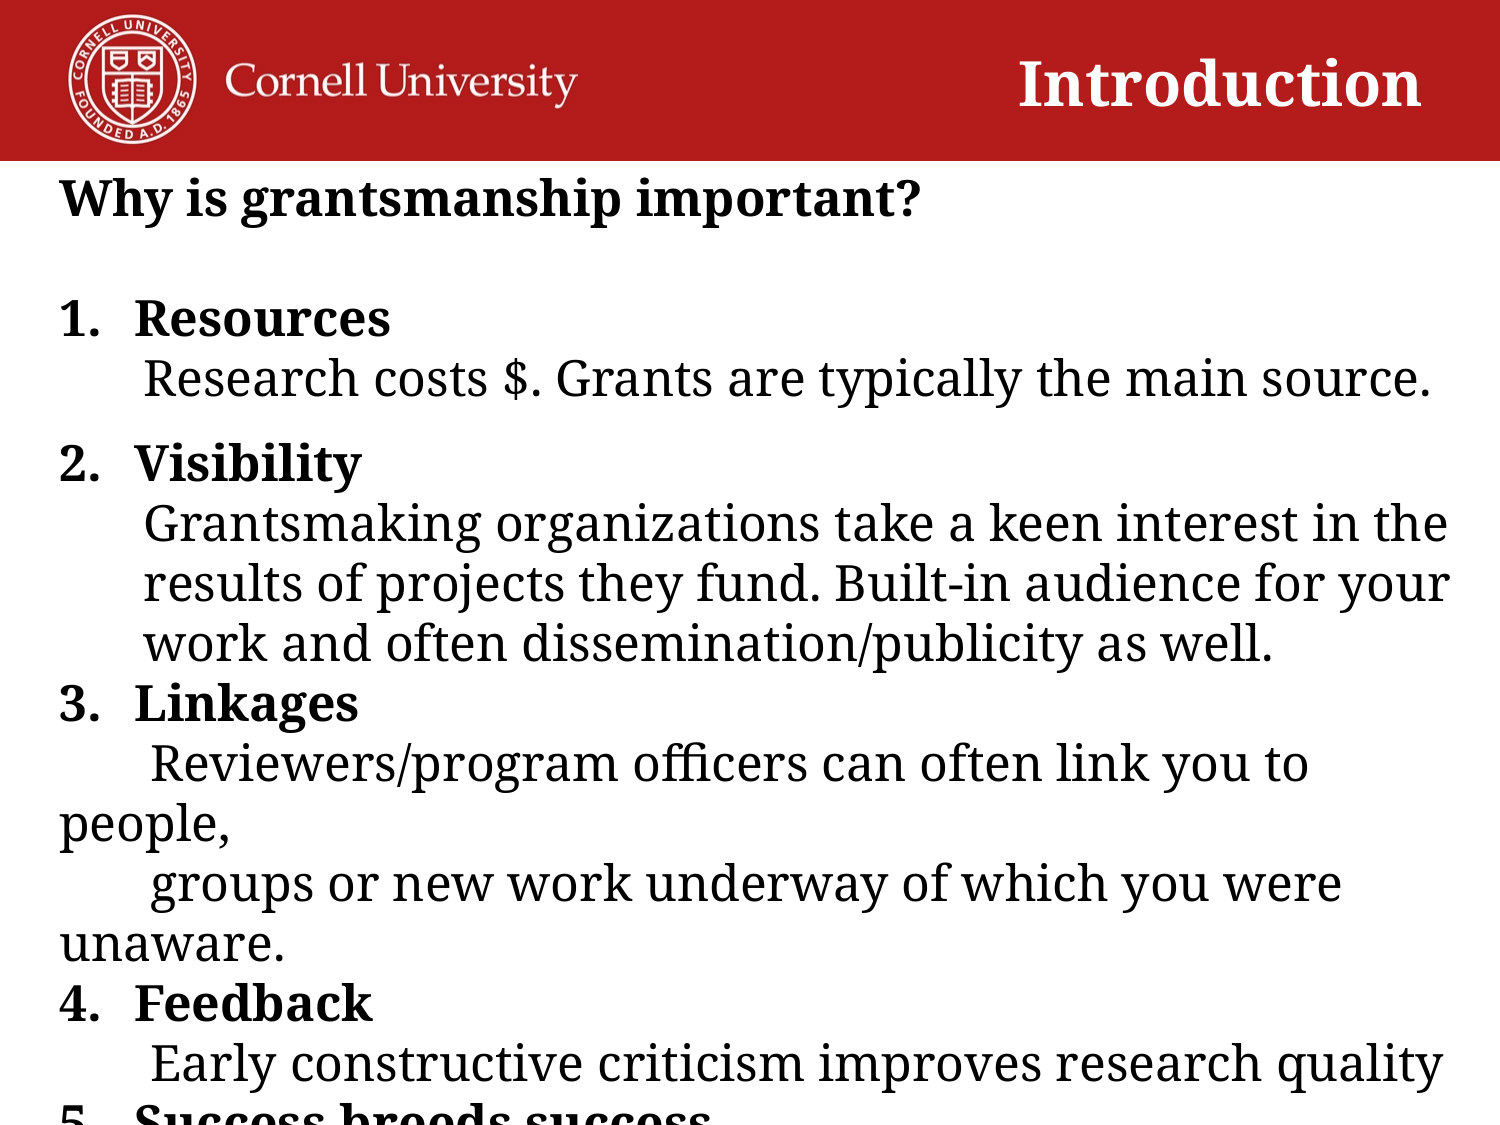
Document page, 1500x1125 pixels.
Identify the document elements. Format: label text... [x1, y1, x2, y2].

text_box Why is grantsmanship important? Resources Research costs $. Grants are typically the main source. Visibility Grantsmaking organizations take a keen interest in the results of projects they fund. Built-in audience for your work and often dissemination/publicity as well. Linkages Reviewers/program officers can often link you to people, groups or new work underway of which you were unaware. Feedback Early constructive criticism improves research quality Success breeds success Successful grants often bring noncompetitive follow-on $. [44, 169, 1470, 1125]
picture [0, 0, 1500, 162]
